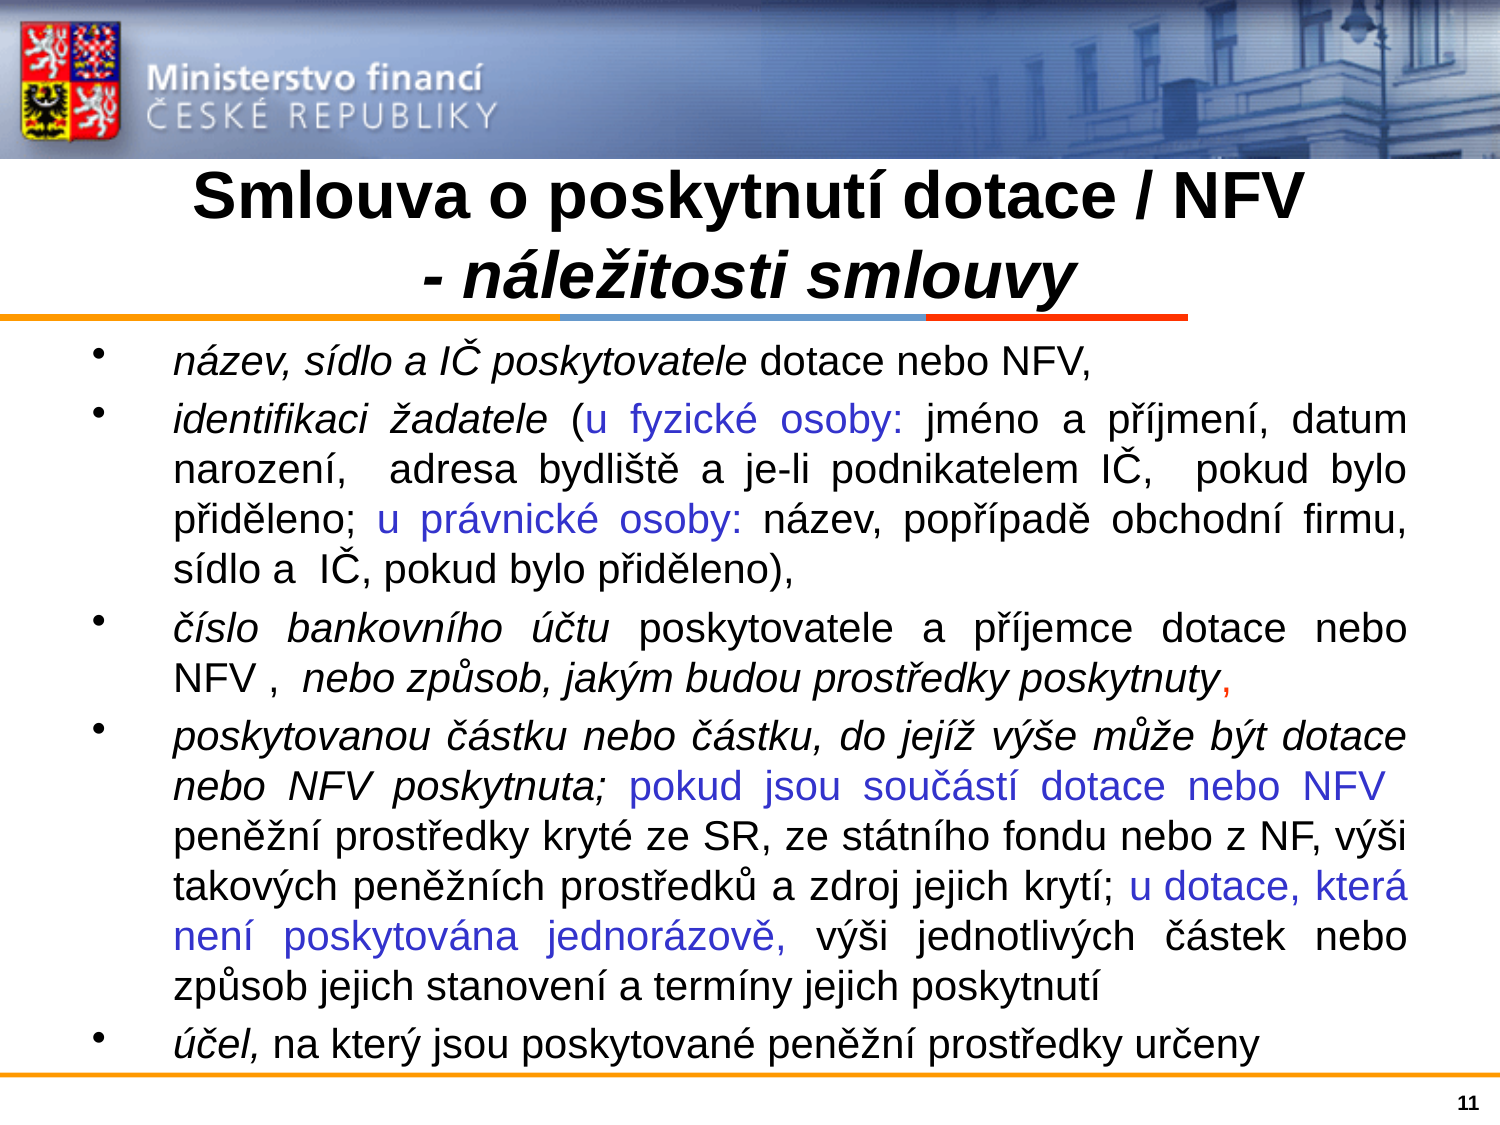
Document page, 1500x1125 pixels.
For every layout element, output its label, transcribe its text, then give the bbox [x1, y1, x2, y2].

title Smlouva o poskytnutí dotace / NFV - náležitosti smlouvy [76, 148, 1424, 315]
list název, sídlo a IČ poskytovatele dotace nebo NFV, identifikaci žadatele (u fyzické osoby: jméno a příjmení, datum narození, adresa bydliště a je-li podnikatelem IČ, pokud bylo přiděleno; u právnické osoby: název, popřípadě obchodní firmu, sídlo a IČ, pokud bylo přiděleno), číslo bankovního účtu poskytovatele a příjemce dotace nebo NFV , nebo způsob, jakým budou prostředky poskytnuty, poskytovanou částku nebo částku, do jejíž výše může být dotace nebo NFV poskytnuta; pokud jsou součástí dotace nebo NFV peněžní prostředky kryté ze SR, ze státního fondu nebo z NF, výši takových peněžních prostředků a zdroj jejich krytí; u dotace, která není poskytována jednorázově, výši jednotlivých částek nebo způsob jejich stanovení a termíny jejich poskytnutí účel, na který jsou poskytované peněžní prostředky určeny [76, 326, 1424, 1071]
text_box 11 [951, 1082, 1495, 1122]
picture [0, 0, 1500, 159]
